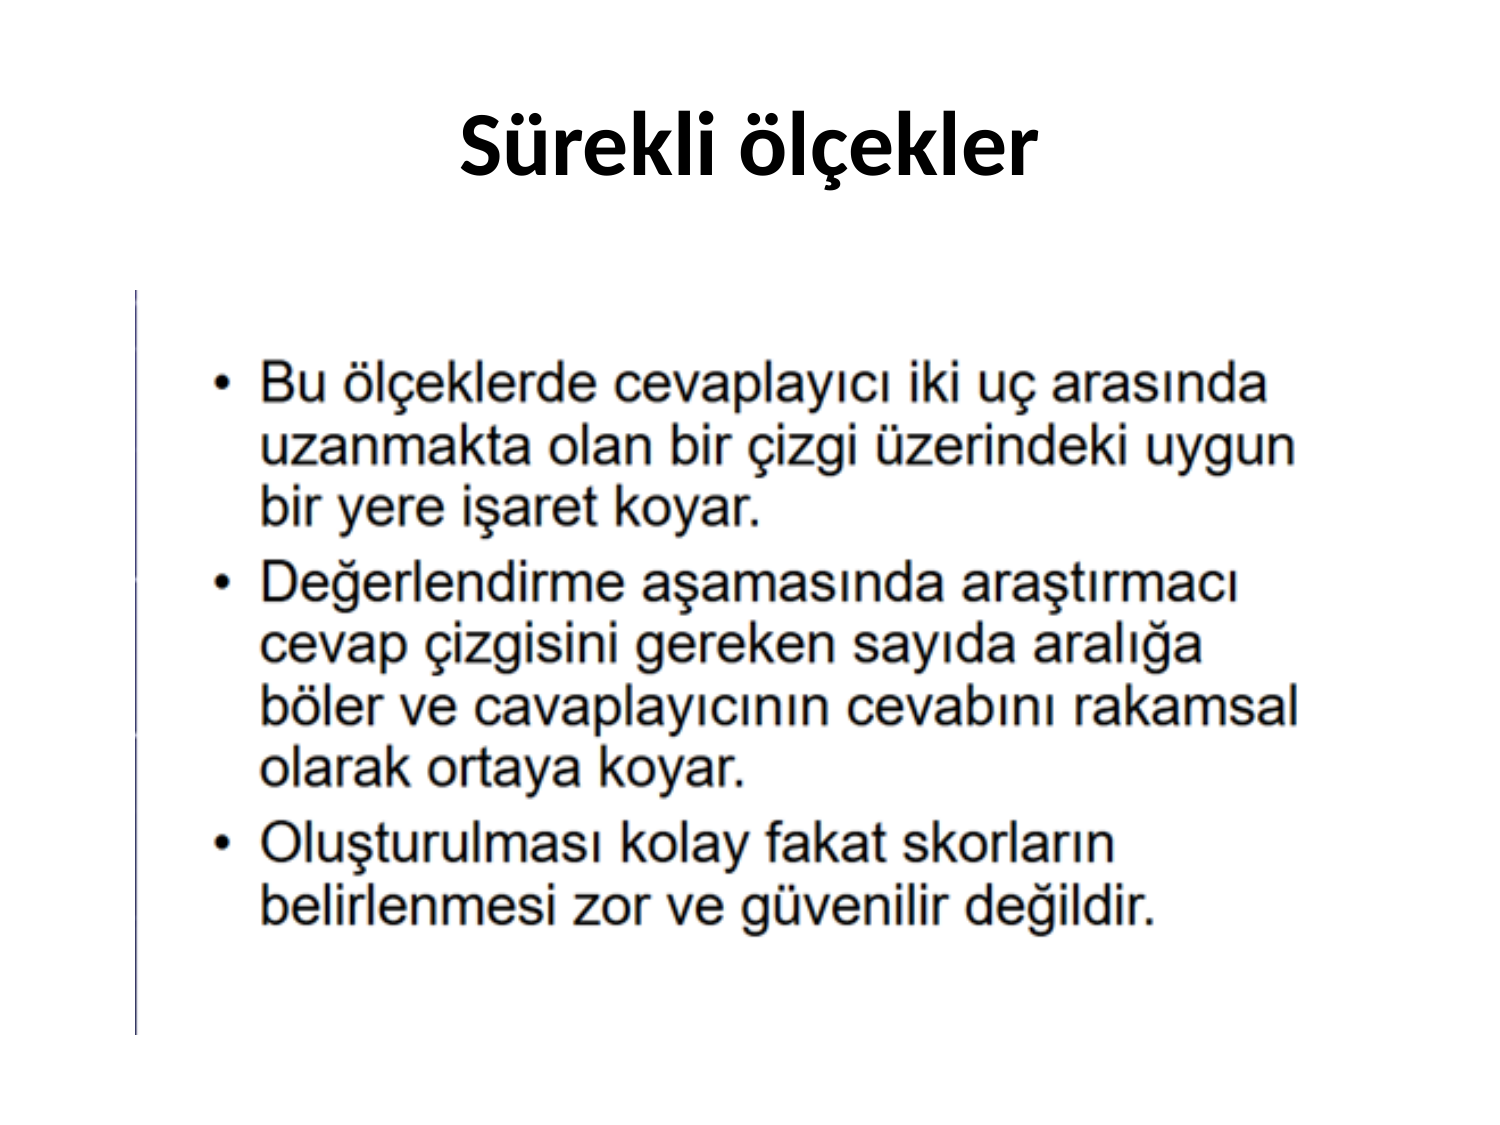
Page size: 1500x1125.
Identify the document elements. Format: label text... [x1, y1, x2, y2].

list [135, 290, 1389, 1036]
title Sürekli ölçekler [75, 45, 1425, 233]
